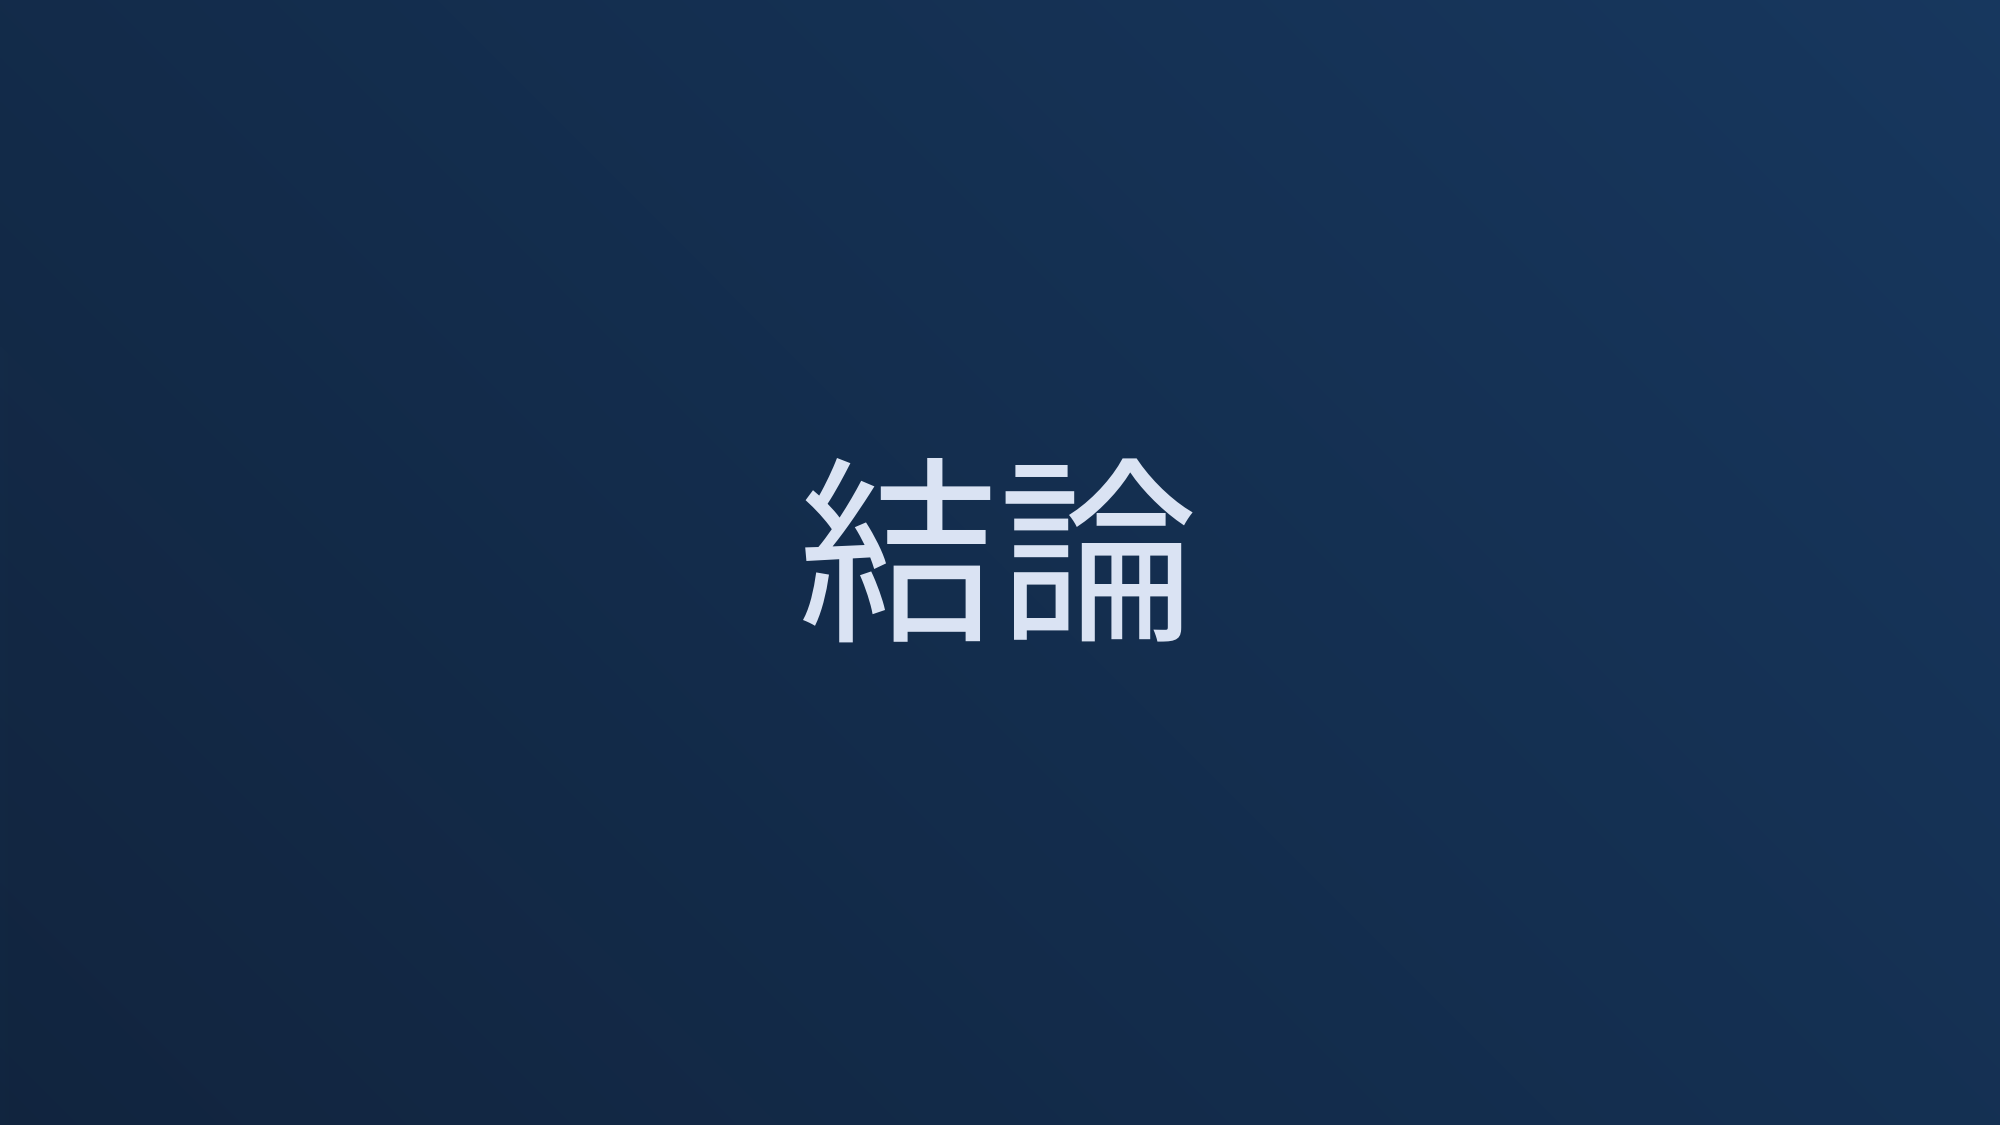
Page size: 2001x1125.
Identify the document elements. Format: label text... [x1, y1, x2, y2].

text_box 結論 [23, 418, 1974, 674]
text_box [0, 0, 2000, 1125]
